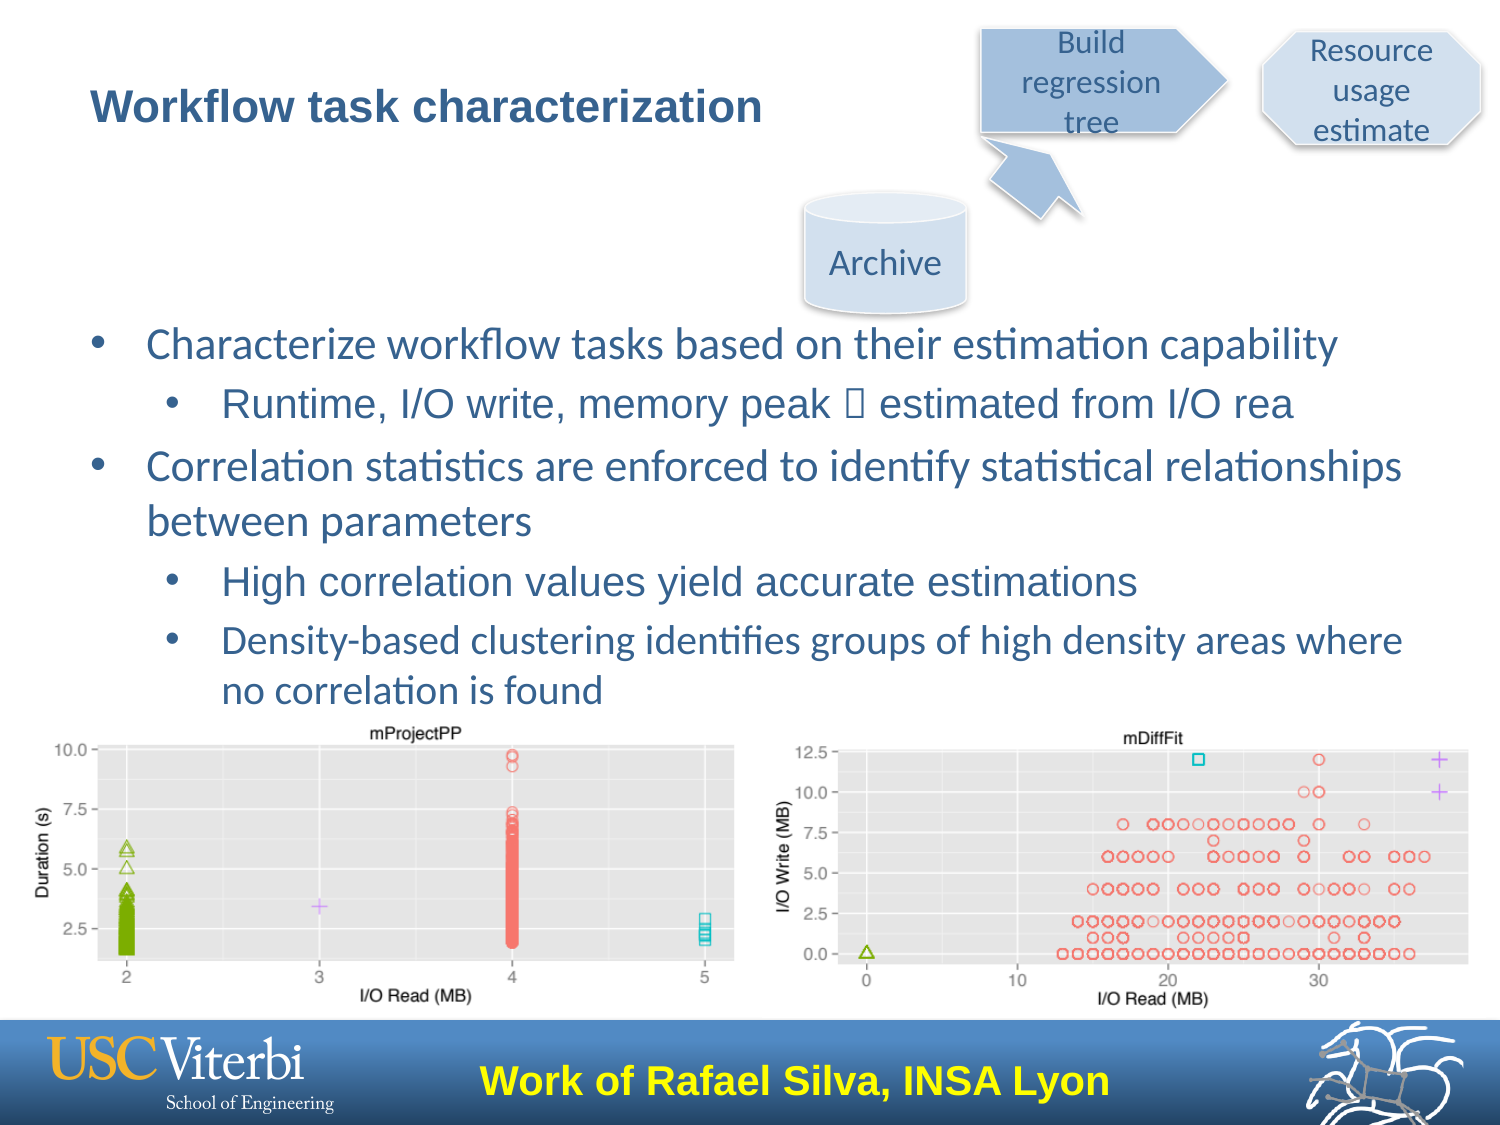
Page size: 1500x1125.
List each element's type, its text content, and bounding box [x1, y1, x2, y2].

text_box Work of Rafael Silva, INSA Lyon [464, 1046, 1126, 1112]
picture [1306, 1020, 1464, 1125]
text_box Characterize workflow tasks based on their estimation capability Runtime, I/O write, memory peak  estimated from I/O rea Correlation statistics are enforced to identify statistical relationships between parameters High correlation values yield accurate estimations Density-based clustering identifies groups of high density areas where no correlation is found [74, 242, 1425, 714]
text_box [804, 27, 1481, 314]
picture [47, 1036, 334, 1114]
picture [761, 706, 1487, 1018]
title Workflow task characterization [75, 45, 799, 165]
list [20, 714, 753, 1013]
